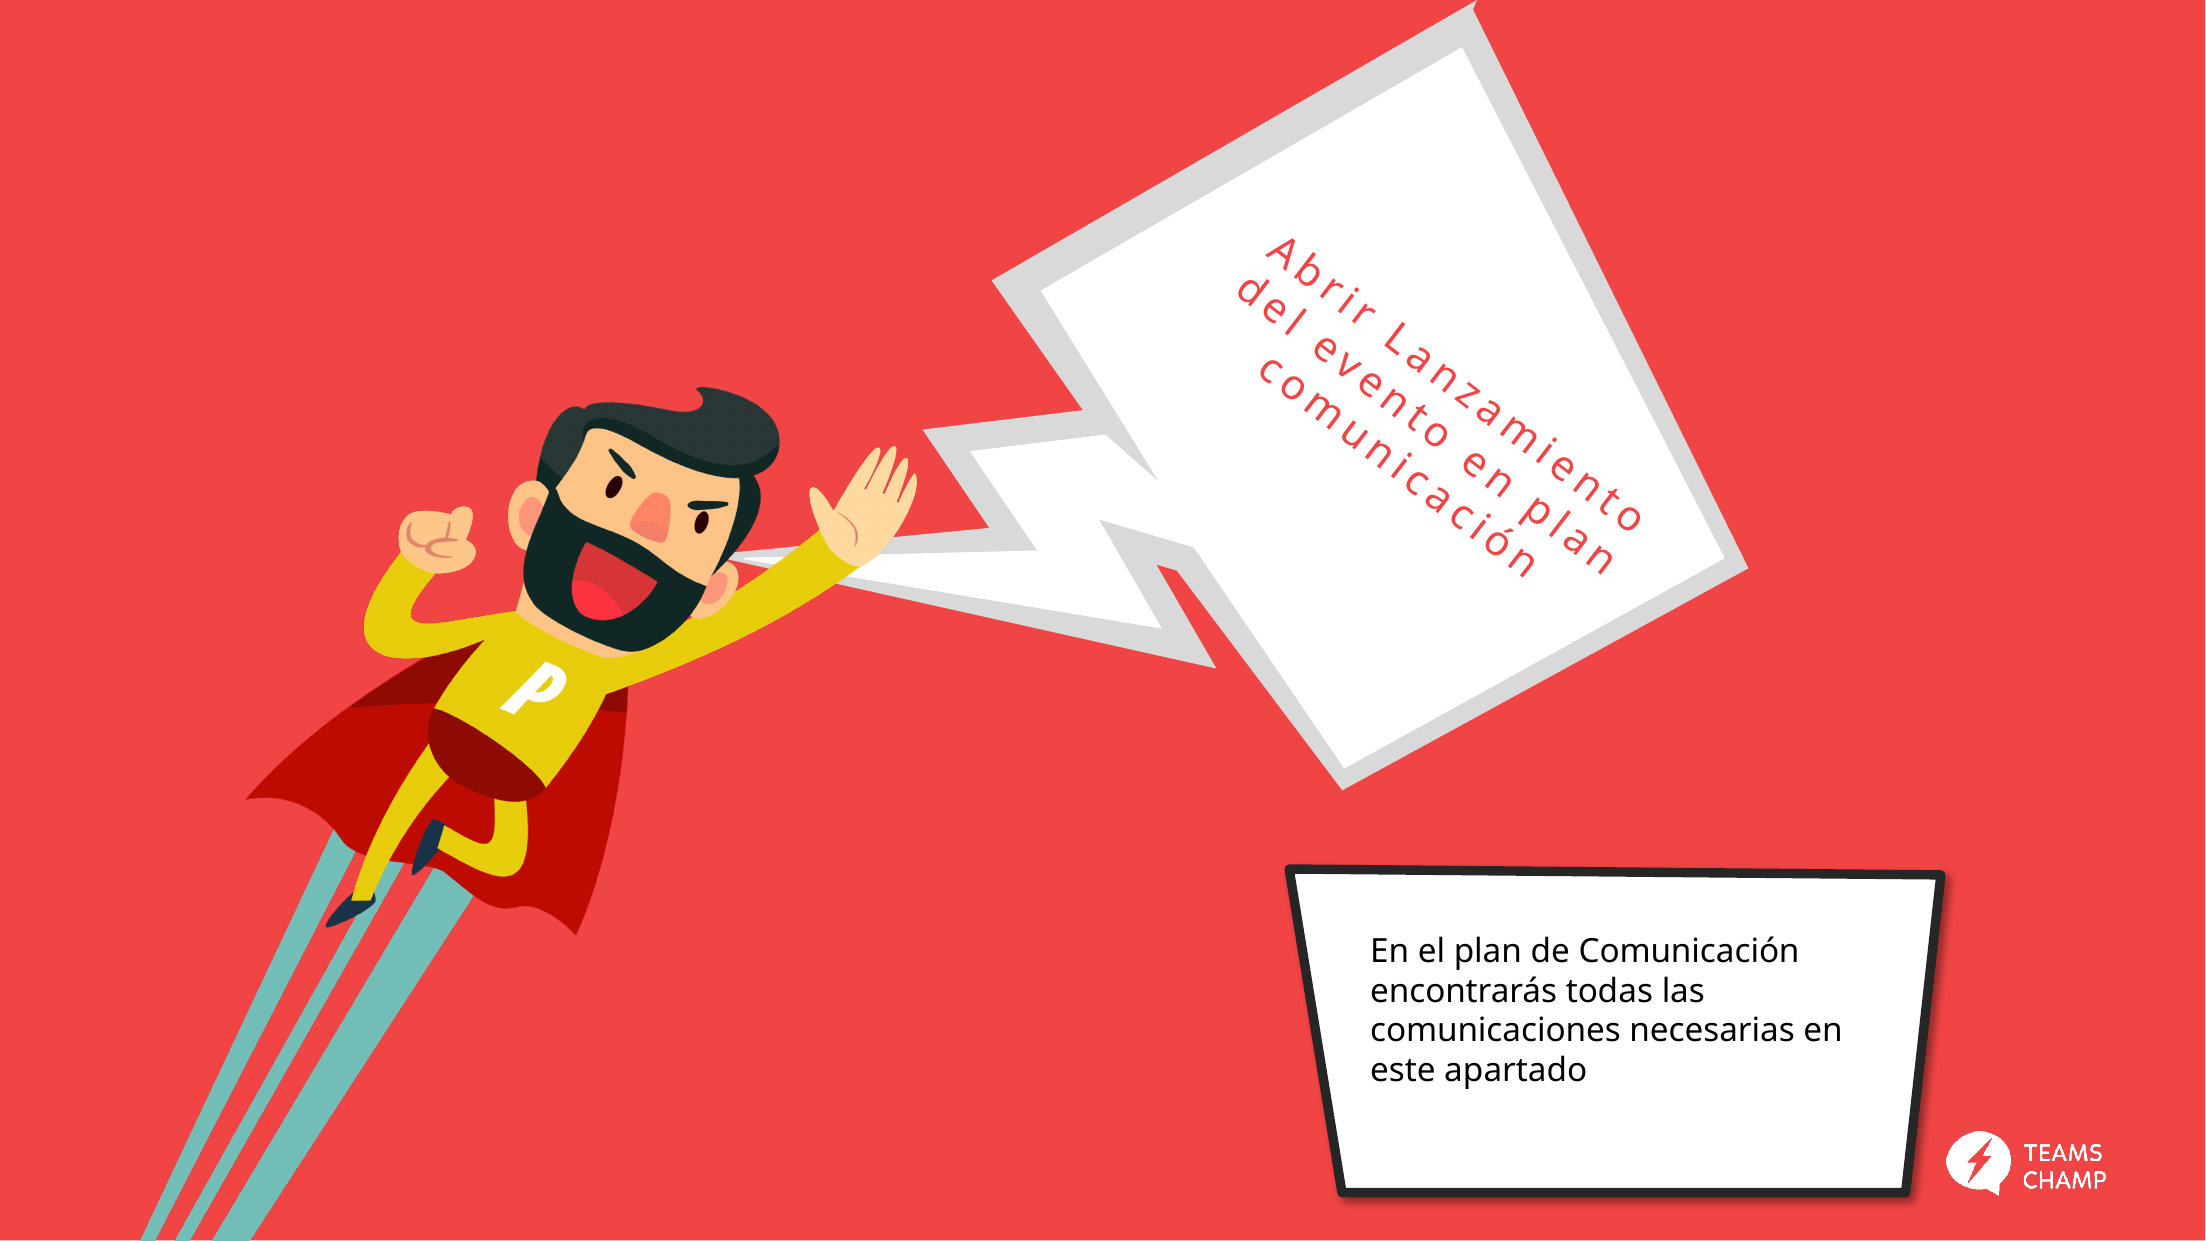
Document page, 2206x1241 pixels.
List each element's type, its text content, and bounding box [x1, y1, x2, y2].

picture [1946, 1131, 2106, 1196]
text_box [1308, 871, 1941, 1193]
picture [122, 386, 917, 1241]
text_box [911, 35, 1540, 981]
text_box En el plan de Comunicación encontrarás todas las comunicaciones necesarias en este apartado [1355, 921, 1872, 1096]
title Abrir Lanzamiento del evento en plan comunicación [1544, 355, 1729, 693]
